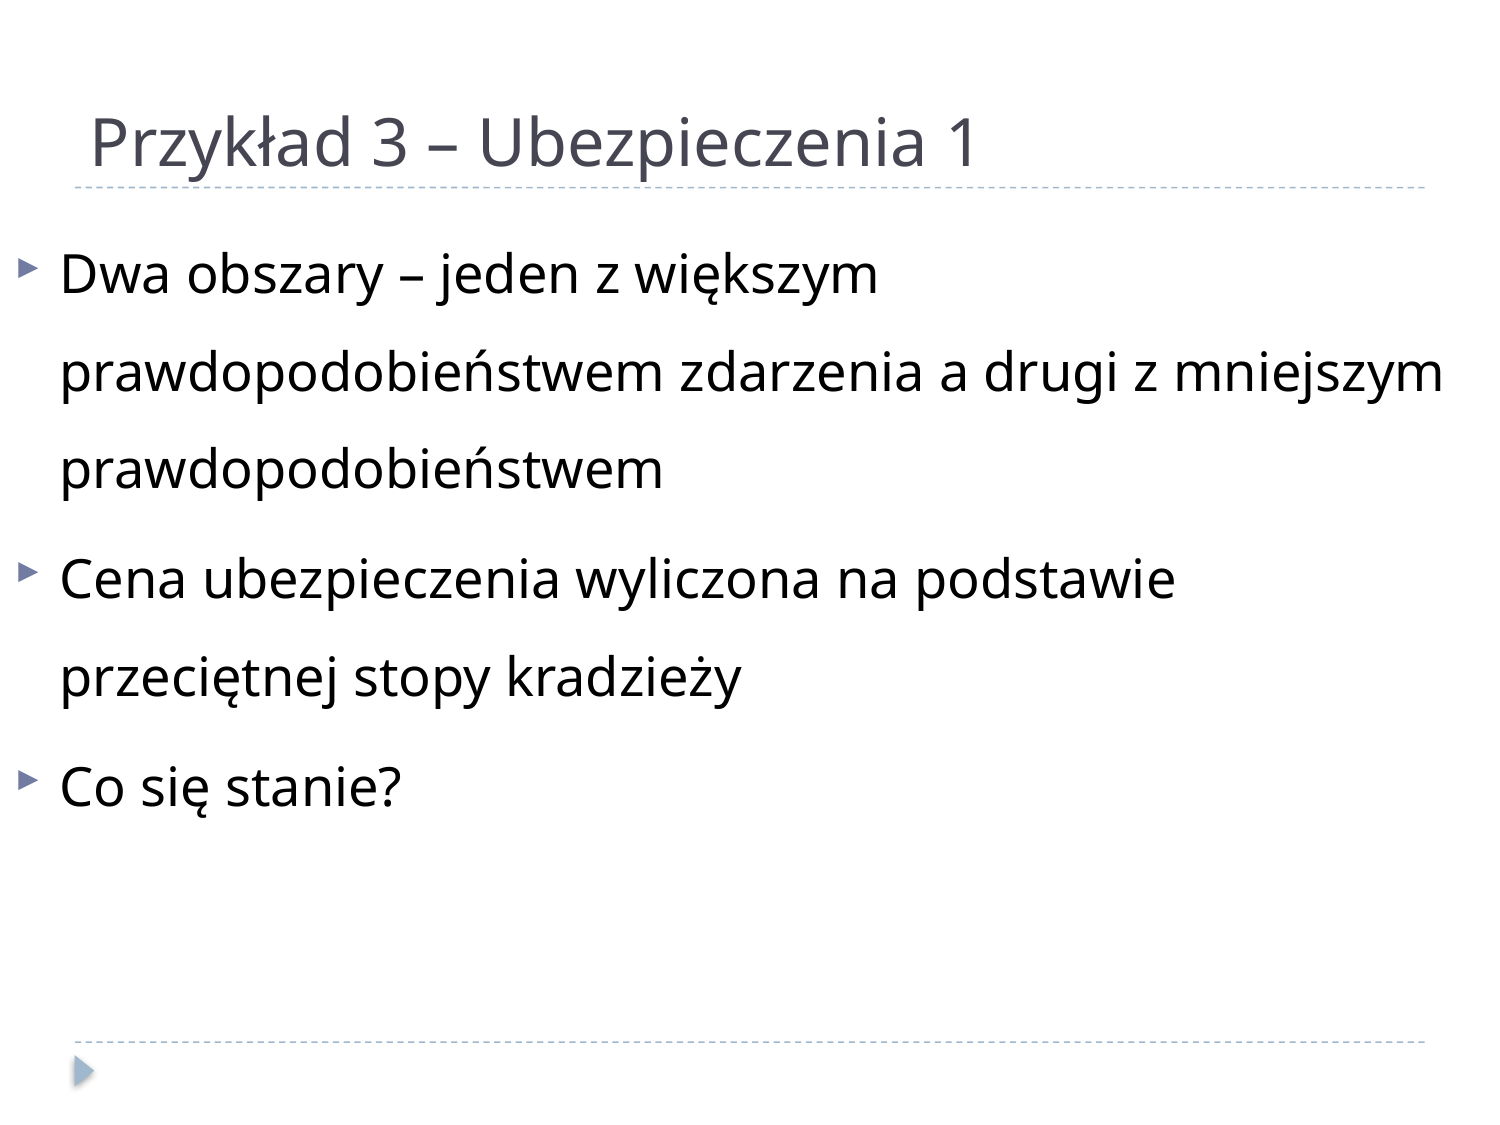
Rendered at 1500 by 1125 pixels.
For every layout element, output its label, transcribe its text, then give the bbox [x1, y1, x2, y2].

list Dwa obszary – jeden z większym prawdopodobieństwem zdarzenia a drugi z mniejszym prawdopodobieństwem Cena ubezpieczenia wyliczona na podstawie przeciętnej stopy kradzieży Co się stanie? [0, 200, 1465, 1010]
title Przykład 3 – Ubezpieczenia 1 [75, 24, 1425, 188]
